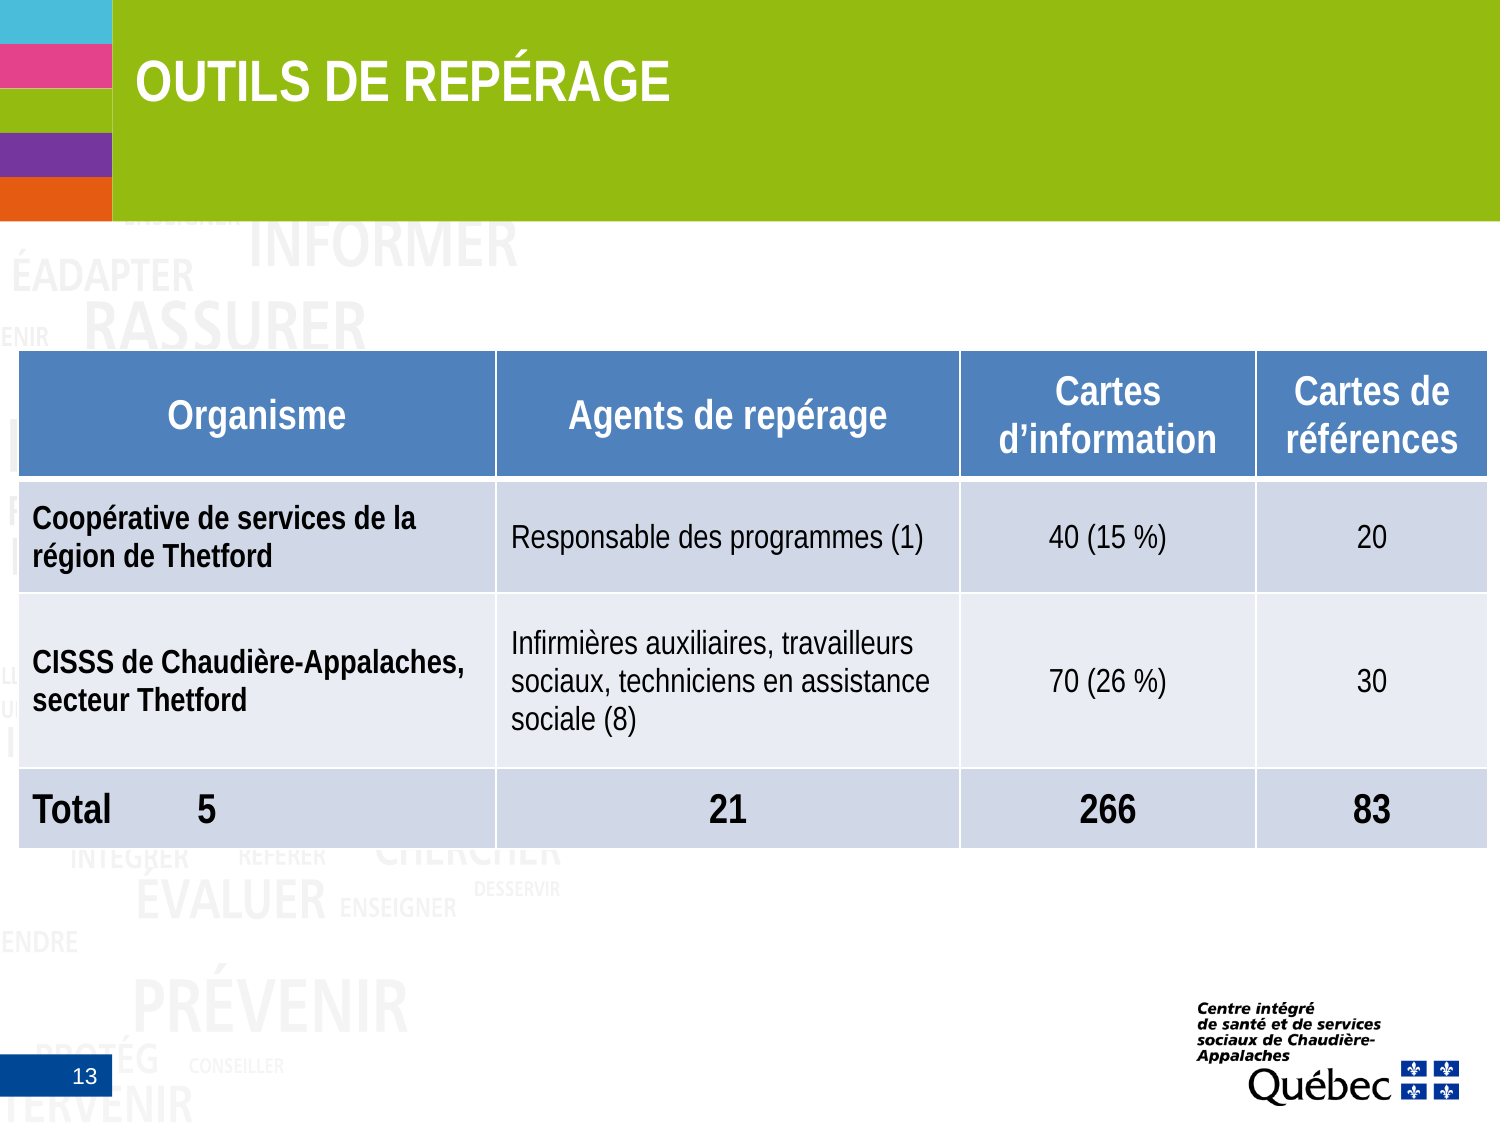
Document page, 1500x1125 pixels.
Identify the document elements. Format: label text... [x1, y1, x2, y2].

table_cell CISSS de Chaudière-Appalaches, secteur Thetford [19, 594, 495, 767]
table_cell 30 [1257, 594, 1487, 767]
table_cell 40 (15 %) [961, 482, 1255, 592]
table_cell 20 [1257, 482, 1487, 592]
table_cell Total 5 [19, 769, 495, 848]
table_cell Responsable des programmes (1) [497, 482, 959, 592]
table_cell 266 [961, 769, 1255, 848]
table_cell 70 (26 %) [961, 594, 1255, 767]
table_header Agents de repérage [497, 351, 959, 476]
table_header Organisme [19, 351, 495, 476]
table_cell 83 [1257, 769, 1487, 848]
table_header Cartes de références [1257, 351, 1487, 476]
table_cell Infirmières auxiliaires, travailleurs sociaux, techniciens en assistance sociale (8) [497, 594, 959, 767]
title Outils de repérage [135, 42, 991, 171]
table_cell 21 [497, 769, 959, 848]
picture [0, 222, 1500, 1125]
table_cell Coopérative de services de la région de Thetford [19, 482, 495, 592]
table_header Cartes d’information [961, 351, 1255, 476]
